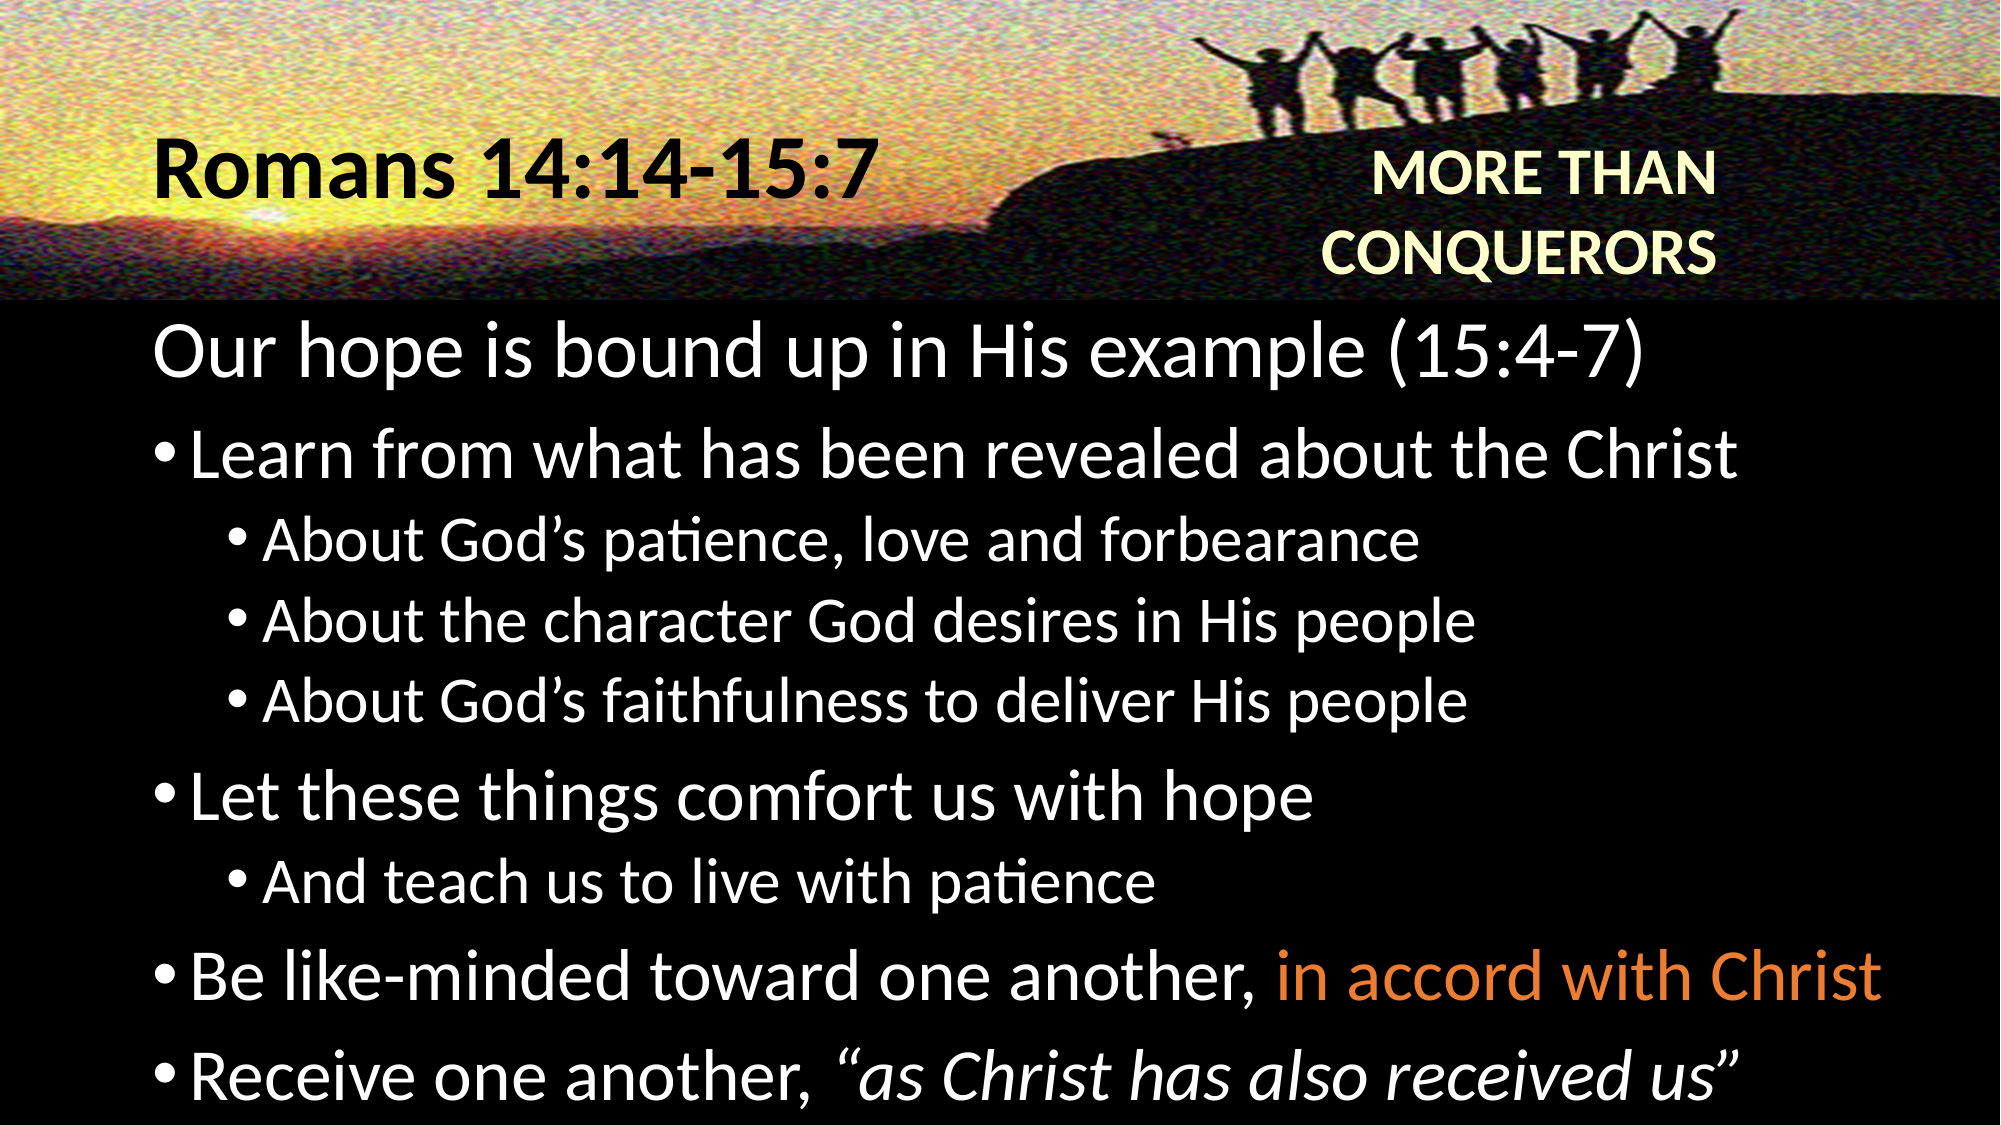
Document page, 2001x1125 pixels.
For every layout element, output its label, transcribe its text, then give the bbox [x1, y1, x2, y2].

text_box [0, 0, 2000, 300]
list Our hope is bound up in His example (15:4-7) Learn from what has been revealed about the Christ About God’s patience, love and forbearance About the character God desires in His people About God’s faithfulness to deliver His people Let these things comfort us with hope And teach us to live with patience Be like-minded toward one another, in accord with Christ Receive one another, “as Christ has also received us” [137, 300, 1965, 1125]
